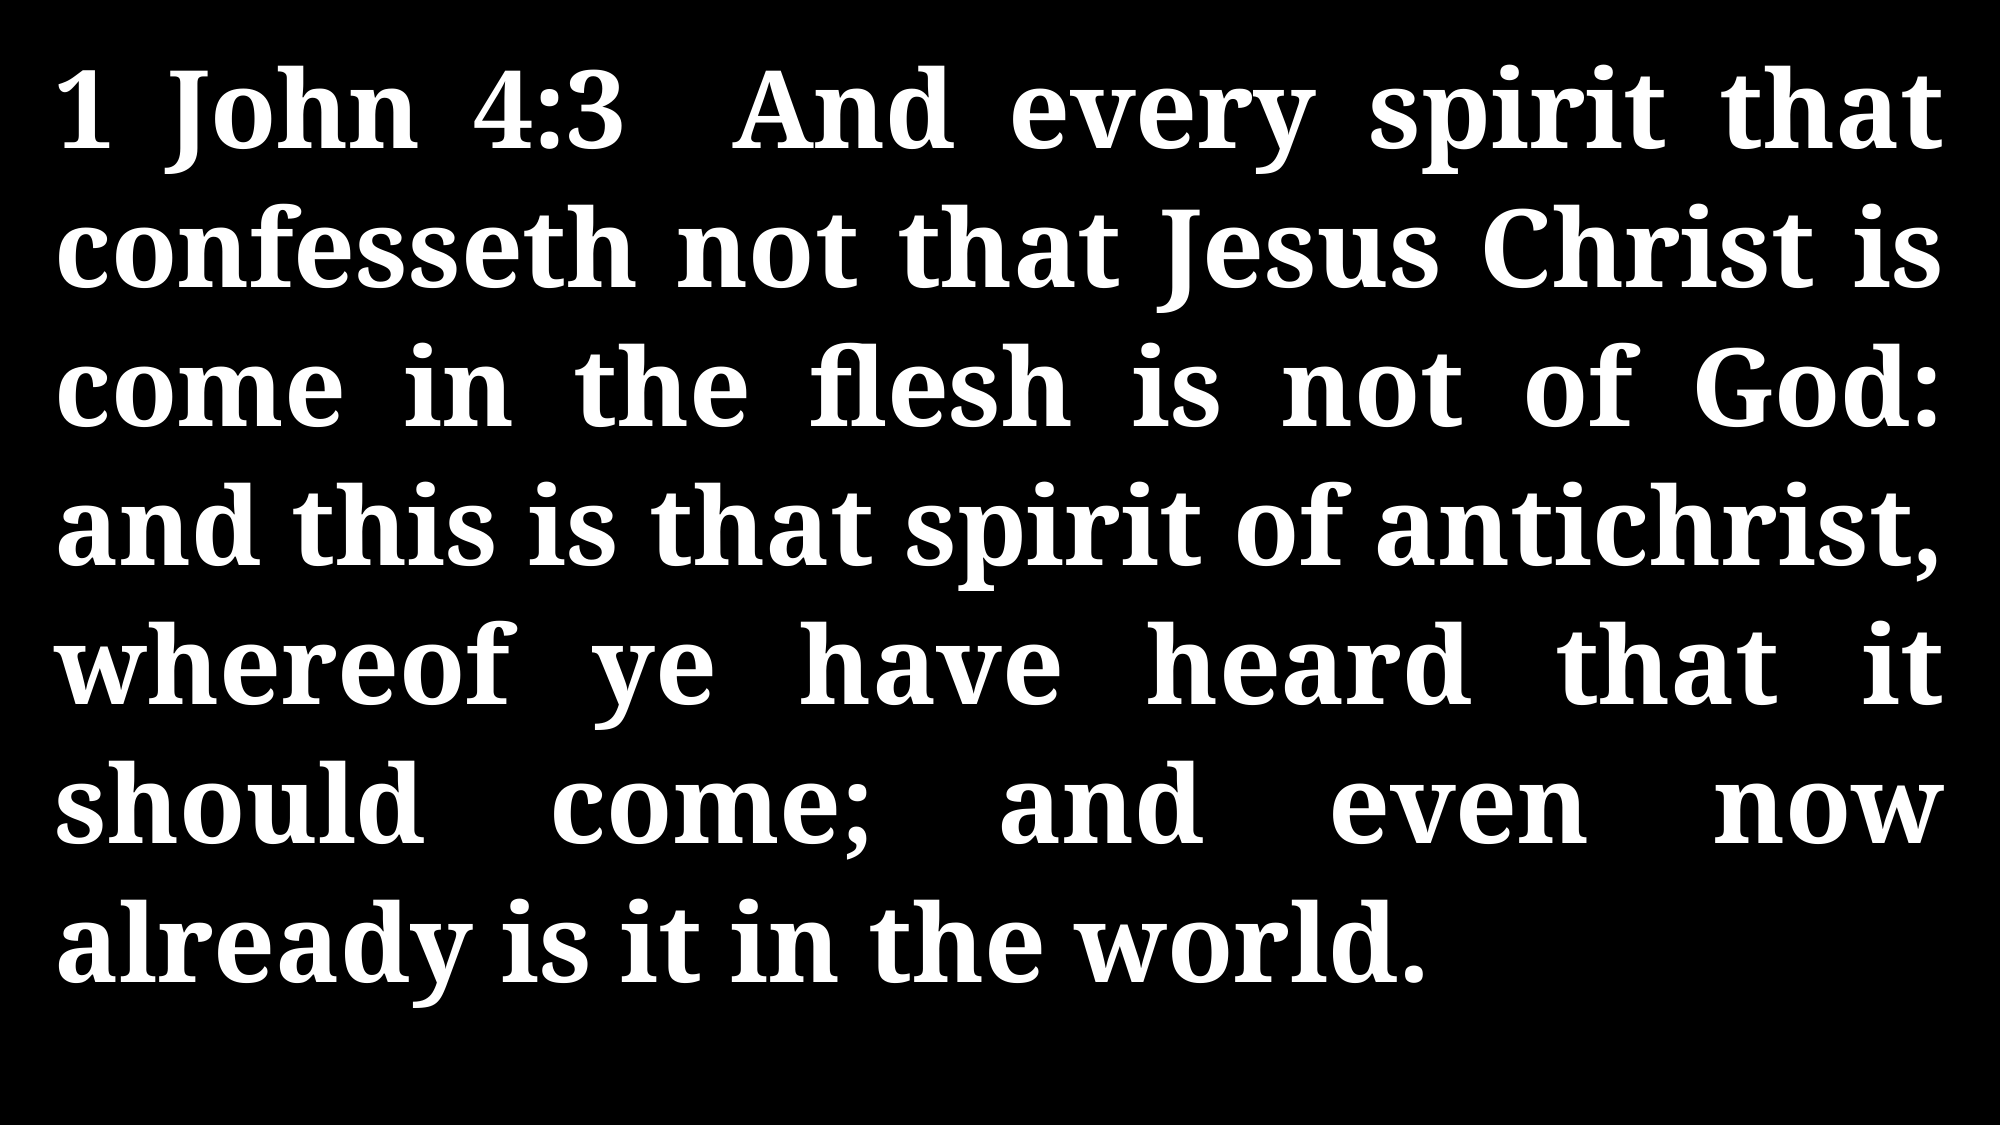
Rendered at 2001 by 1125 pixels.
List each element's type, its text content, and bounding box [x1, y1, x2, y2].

text_box 1 John 4:3 And every spirit that confesseth not that Jesus Christ is come in the flesh is not of God: and this is that spirit of antichrist, whereof ye have heard that it should come; and even now already is it in the world. [39, 23, 1961, 1012]
